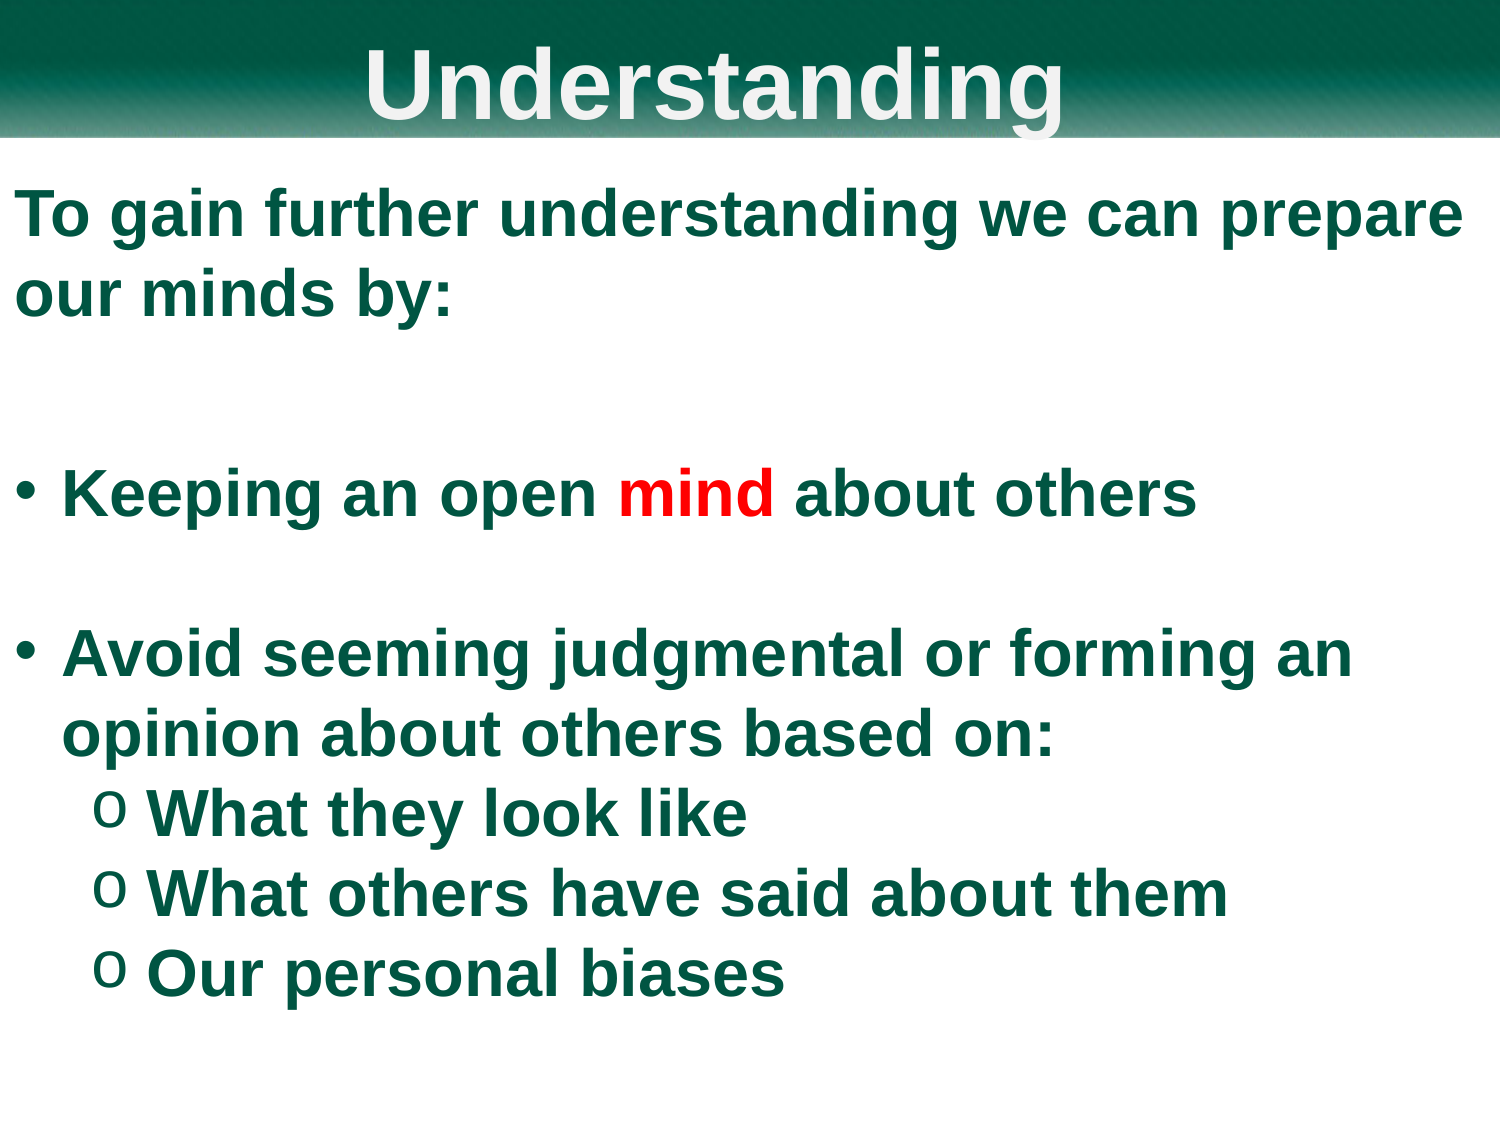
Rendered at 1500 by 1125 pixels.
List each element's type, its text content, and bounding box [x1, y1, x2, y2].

text_box To gain further understanding we can prepare our minds by: Keeping an open mind about others Avoid seeming judgmental or forming an opinion about others based on: What they look like What others have said about them Our personal biases [0, 162, 1500, 1017]
picture [0, 0, 1500, 138]
